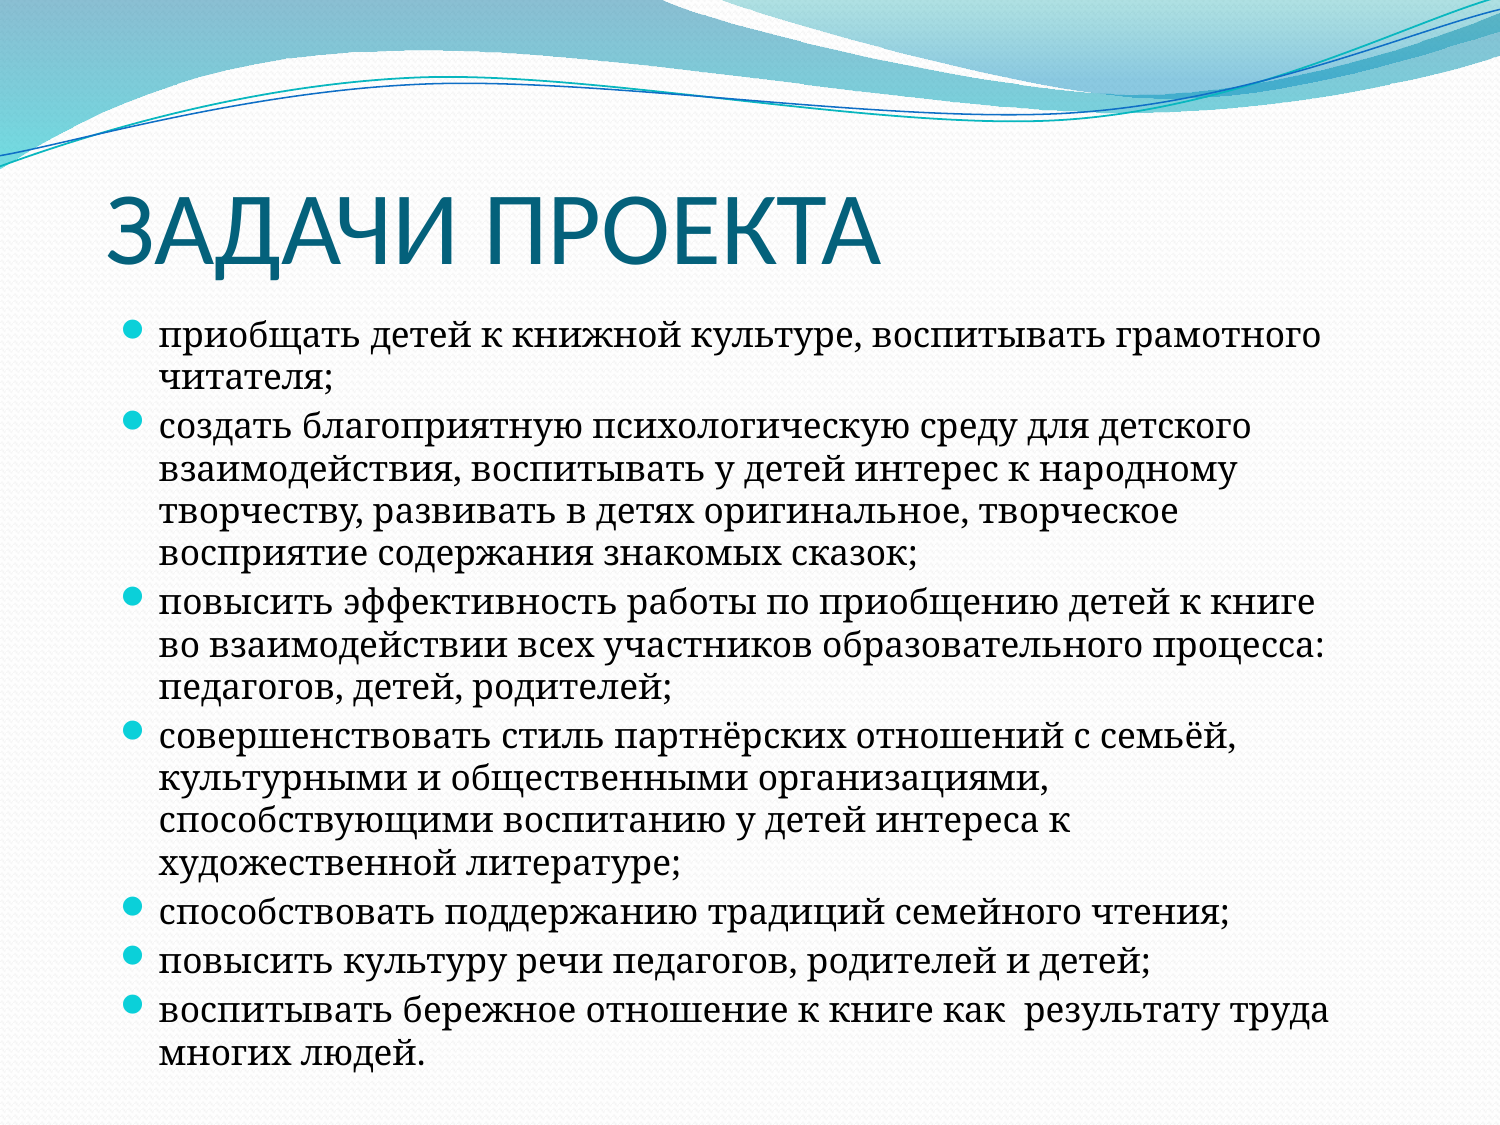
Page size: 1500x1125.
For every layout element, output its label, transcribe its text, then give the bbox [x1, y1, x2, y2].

list приобщать детей к книжной культуре, воспитывать грамотного читателя; создать благоприятную психологическую среду для детского взаимодействия, воспитывать у детей интерес к народному творчеству, развивать в детях оригинальное, творческое восприятие содержания знакомых сказок; повысить эффективность работы по приобщению детей к книге во взаимодействии всех участников образовательного процесса: педагогов, детей, родителей; совершенствовать стиль партнёрских отношений с семьёй, культурными и общественными организациями, способствующими воспитанию у детей интереса к художественной литературе; способствовать поддержанию традиций семейного чтения; повысить культуру речи педагогов, родителей и детей; воспитывать бережное отношение к книге как результату труда многих людей. [105, 269, 1368, 1090]
title ЗАДАЧИ ПРОЕКТА [105, 23, 1233, 269]
